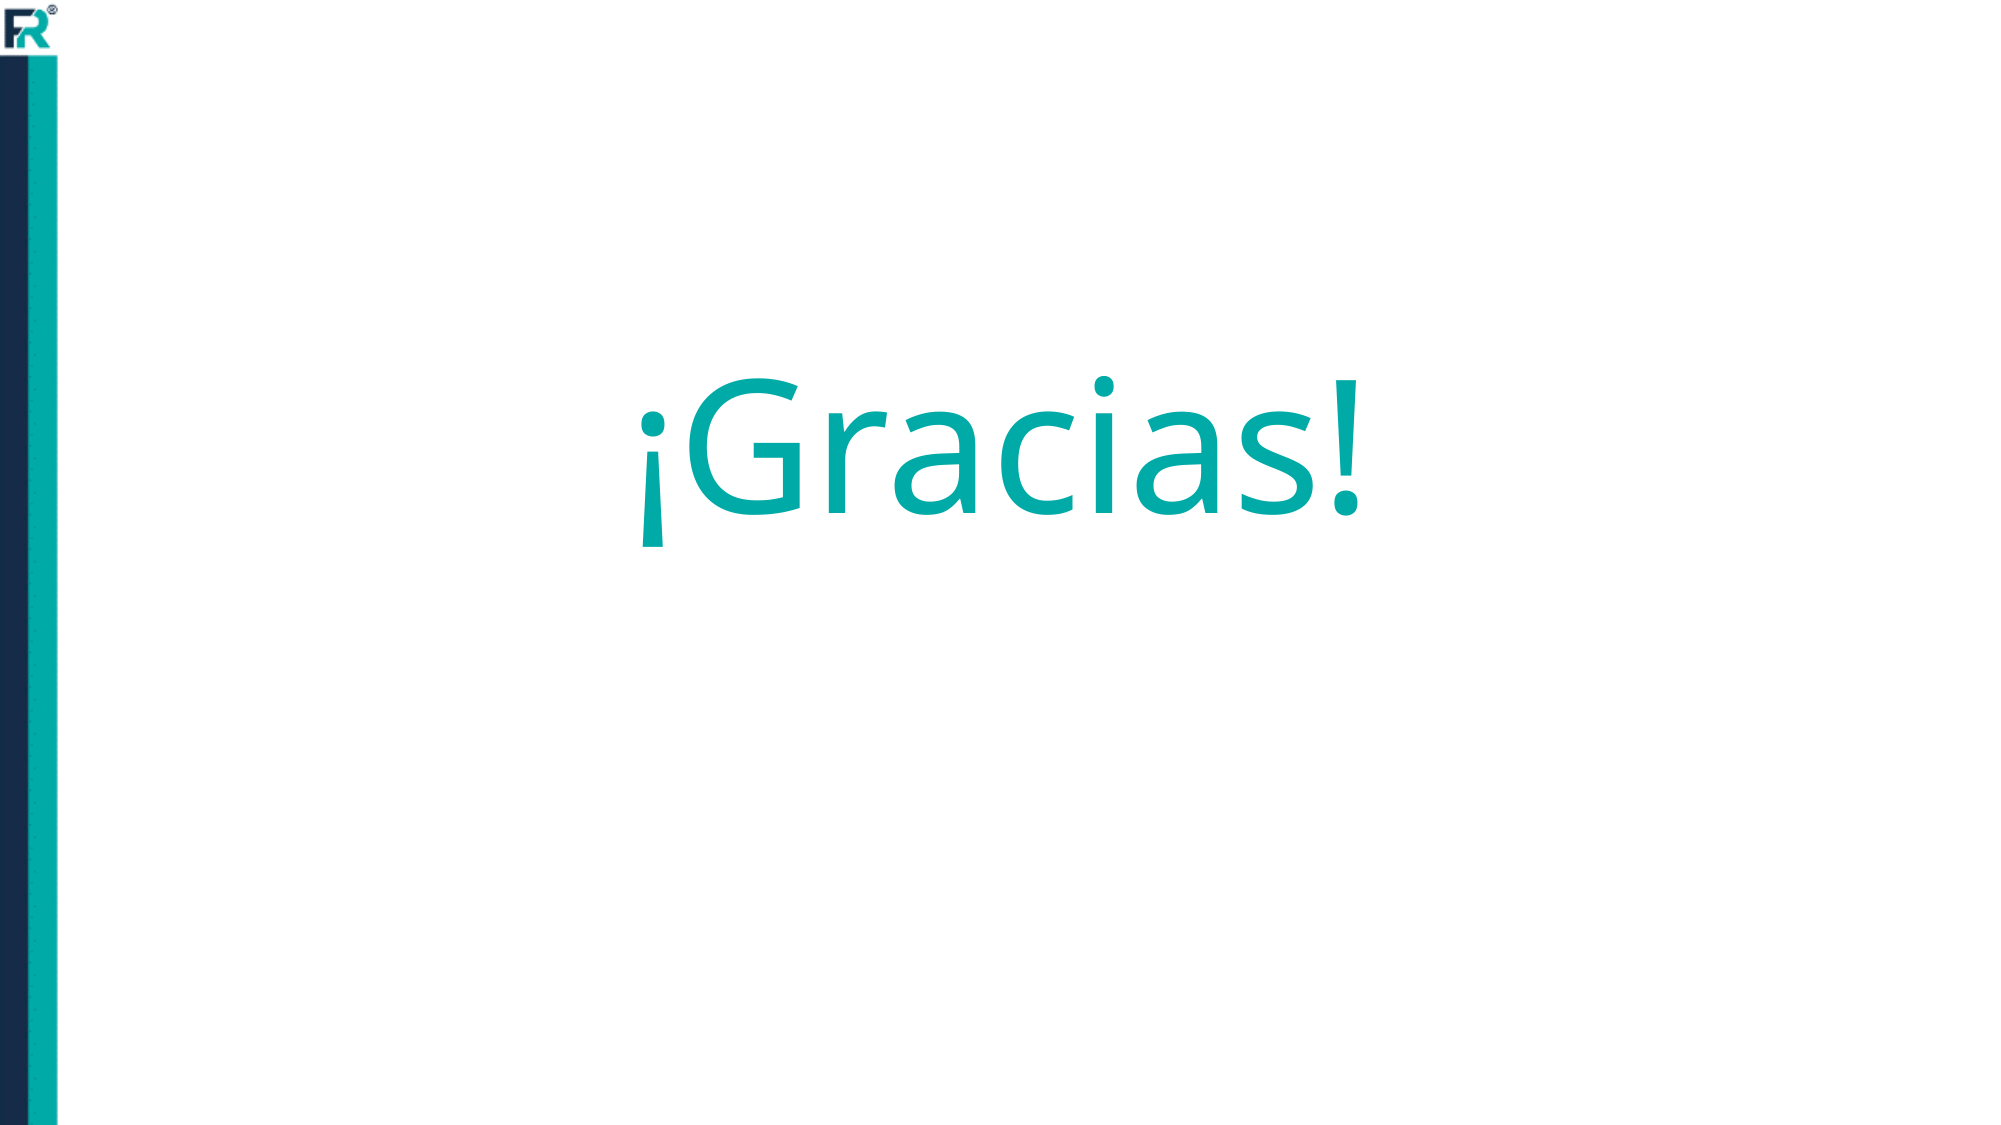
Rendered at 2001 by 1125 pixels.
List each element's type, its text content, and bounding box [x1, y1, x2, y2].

title ¡Gracias! [137, 345, 1863, 563]
picture [0, 0, 2001, 1125]
